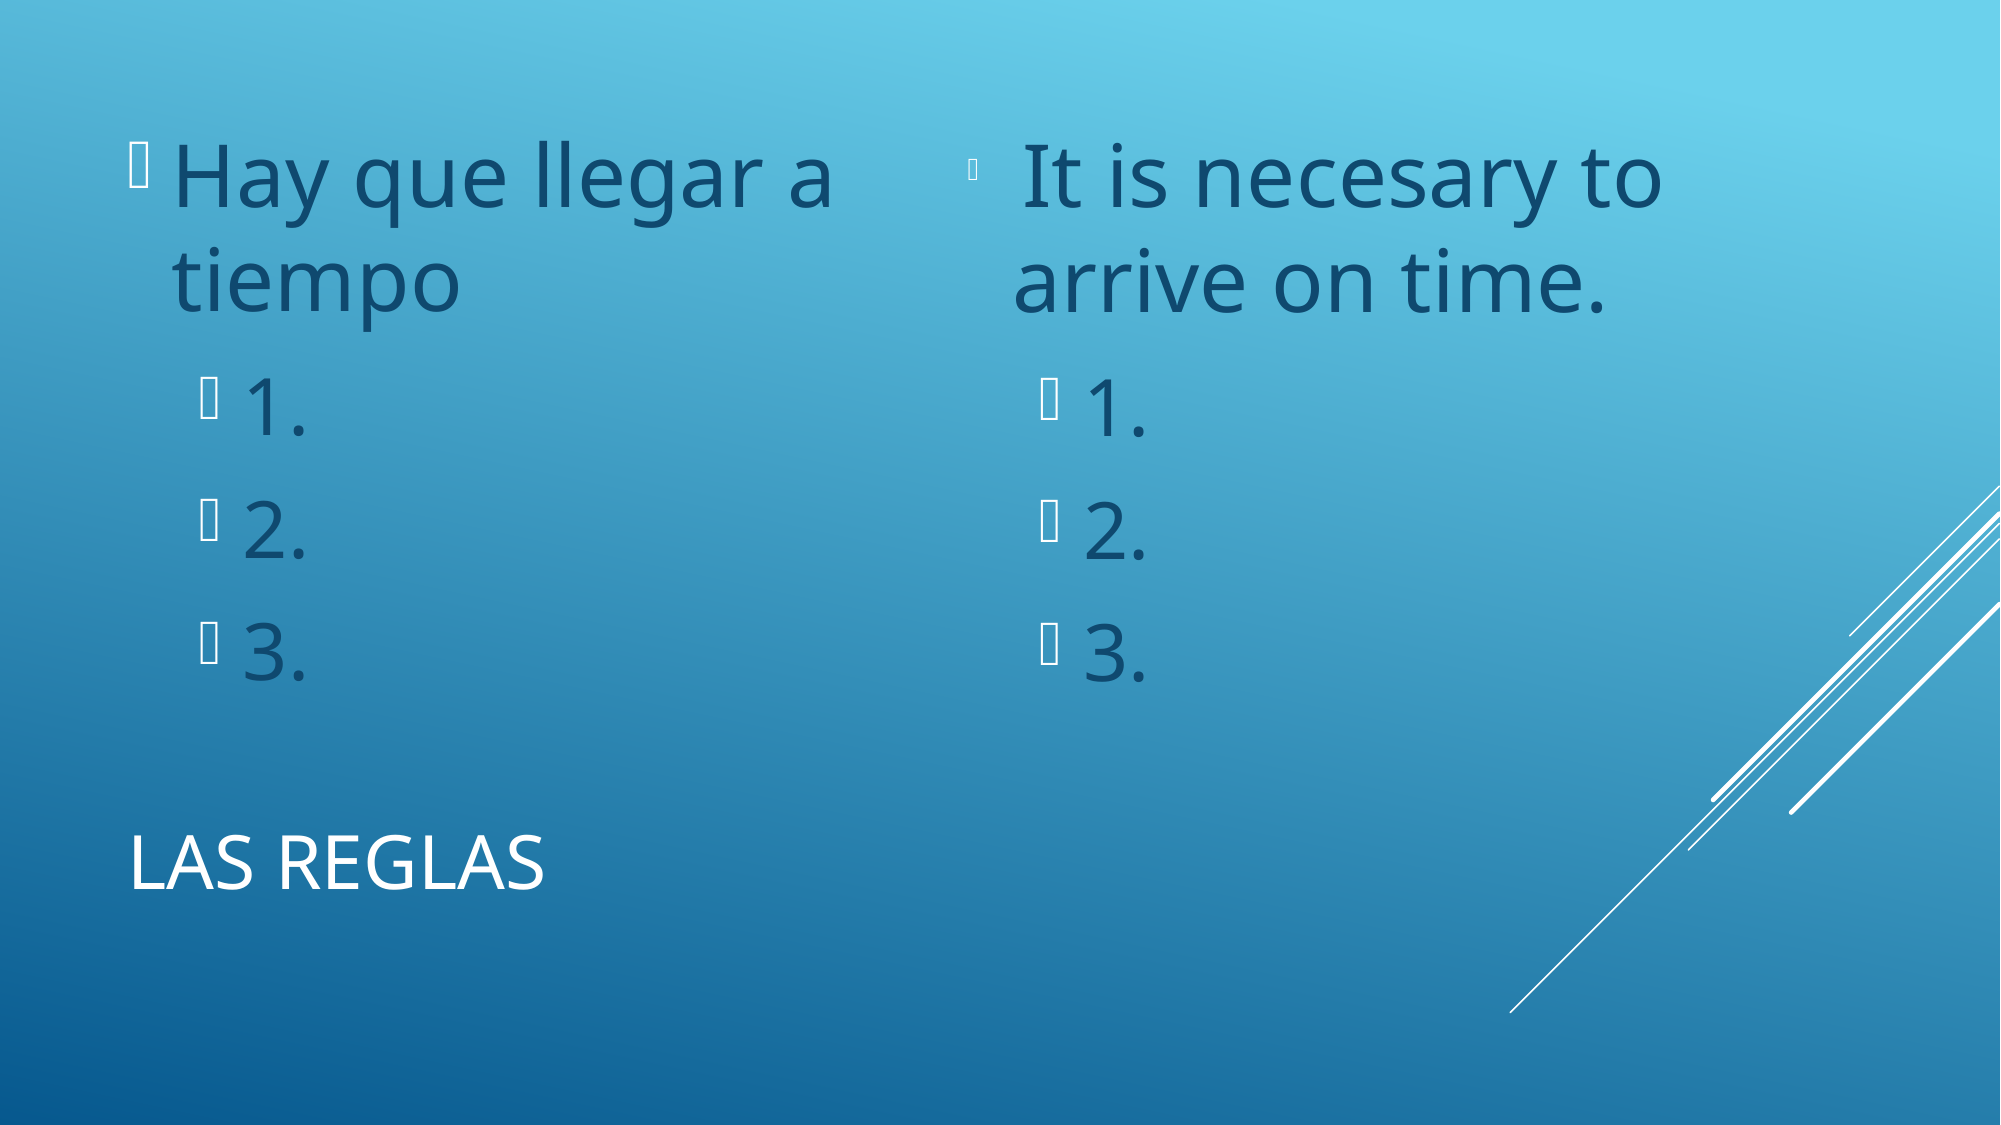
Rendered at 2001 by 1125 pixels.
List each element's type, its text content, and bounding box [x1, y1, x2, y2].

list It is necesary to arrive on time. 1. 2. 3. [952, 112, 1763, 706]
title LAS REGLAS [112, 736, 1513, 984]
list Hay que llegar a tiempo 1. 2. 3. [112, 112, 923, 706]
